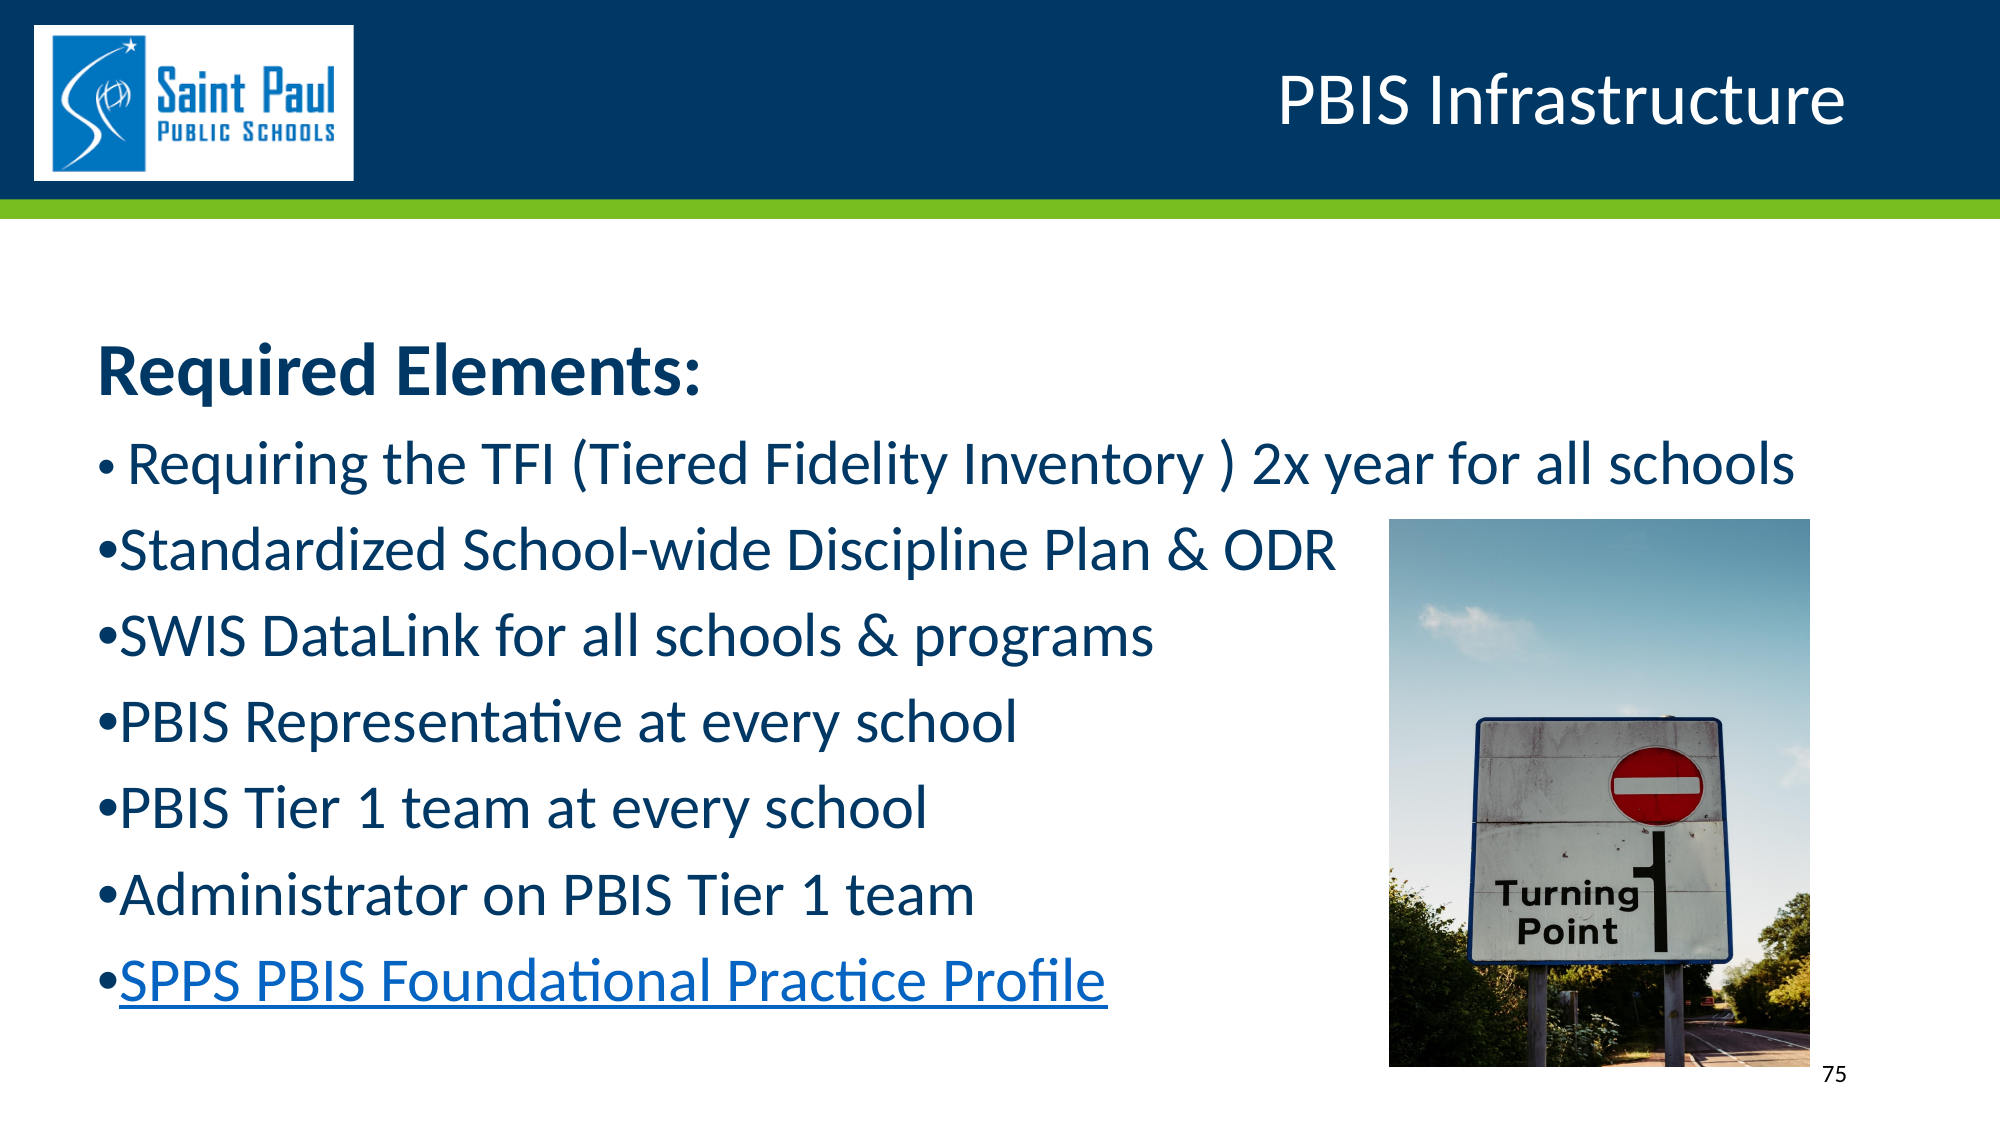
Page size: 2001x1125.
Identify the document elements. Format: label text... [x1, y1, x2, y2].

picture [1389, 519, 1810, 1067]
picture [34, 25, 354, 181]
list Required Elements: • Requiring the TFI (Tiered Fidelity Inventory ) 2x year for all schools •Standardized School-wide Discipline Plan & ODR •SWIS DataLink for all schools & programs •PBIS Representative at every school •PBIS Tier 1 team at every school •Administrator on PBIS Tier 1 team •SPPS PBIS Foundational Practice Profile [82, 299, 1863, 1014]
title PBIS Infrastructure [387, 24, 1863, 175]
slide_number 75 [1622, 1042, 1863, 1103]
